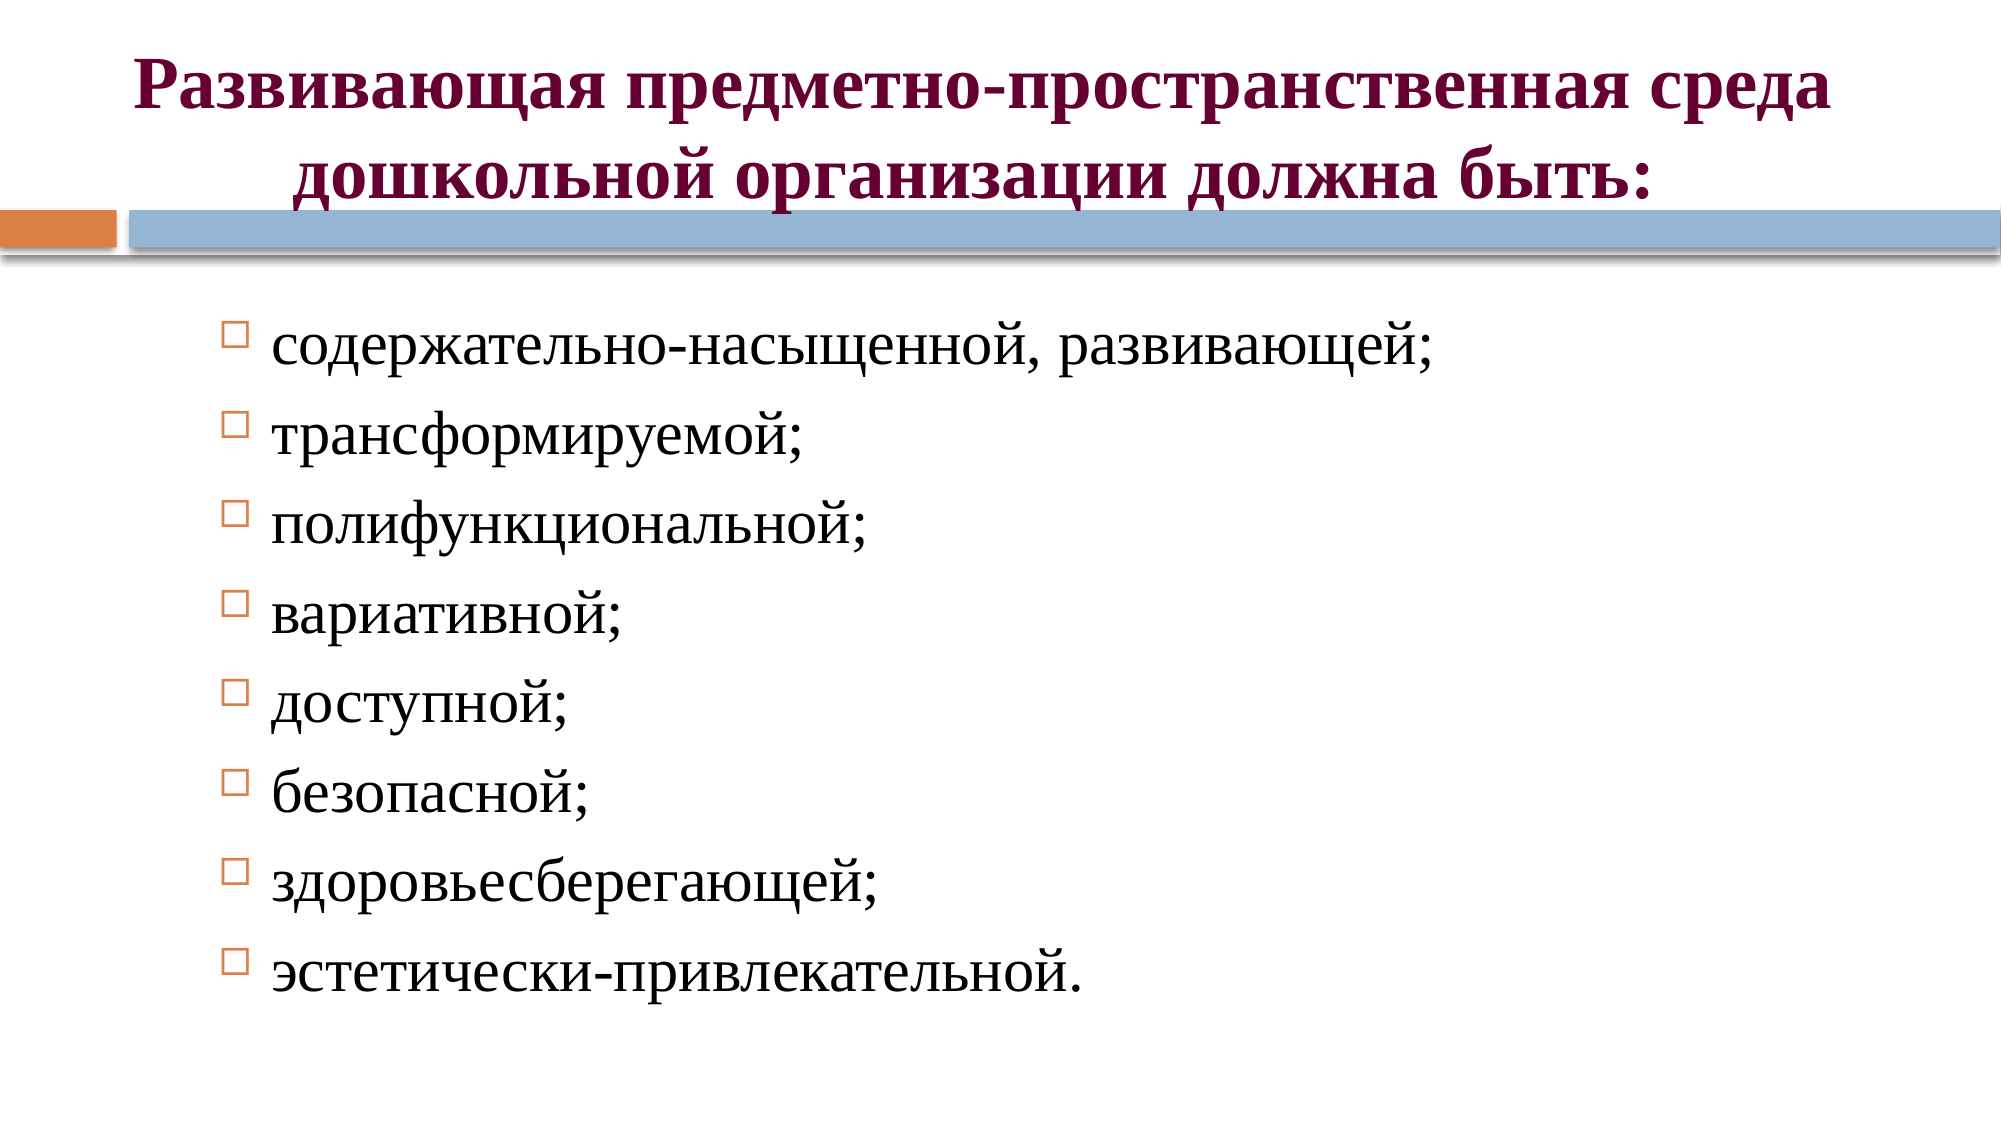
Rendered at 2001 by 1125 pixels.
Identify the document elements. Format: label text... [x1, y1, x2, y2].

list содержательно-насыщенной, развивающей; трансформируемой; полифункциональной; вариативной; доступной; безопасной; здоровьесберегающей; эстетически-привлекательной. [204, 267, 1848, 1094]
title Развивающая предметно-пространственная среда дошкольной организации должна быть: [34, 83, 1933, 255]
